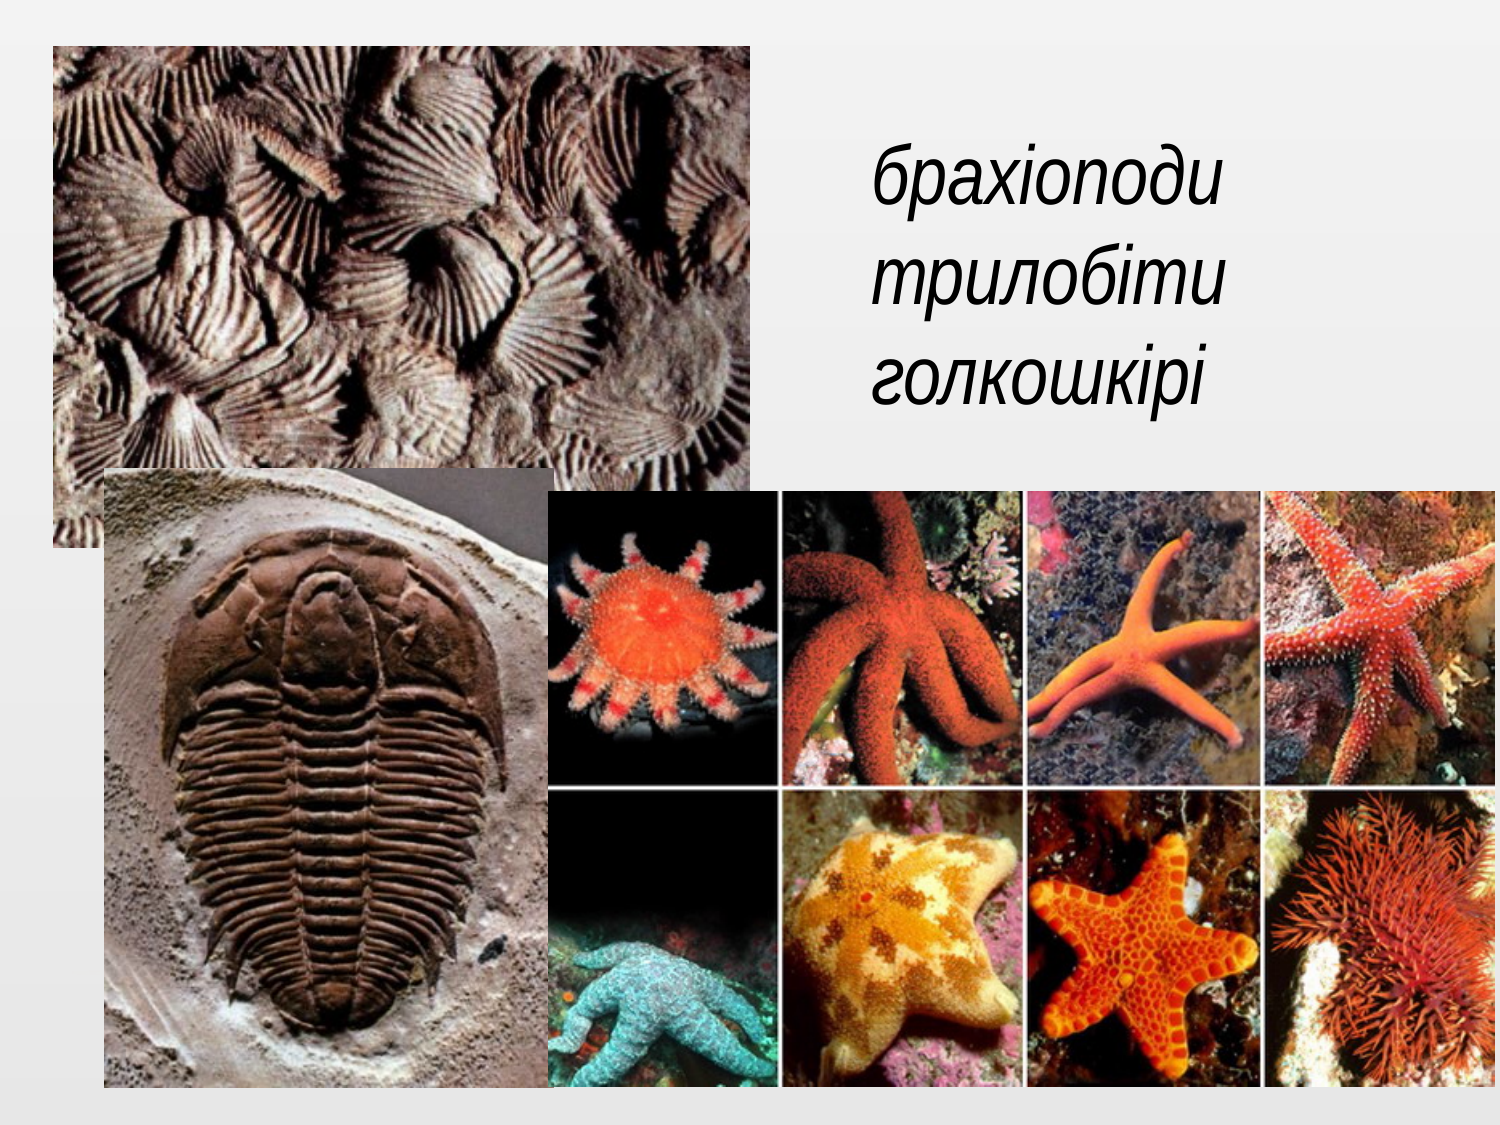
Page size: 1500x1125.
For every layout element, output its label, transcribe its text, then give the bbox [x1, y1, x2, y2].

text_box брахіоподи трилобіти голкошкірі [856, 113, 1390, 429]
picture [0, 0, 1500, 1125]
